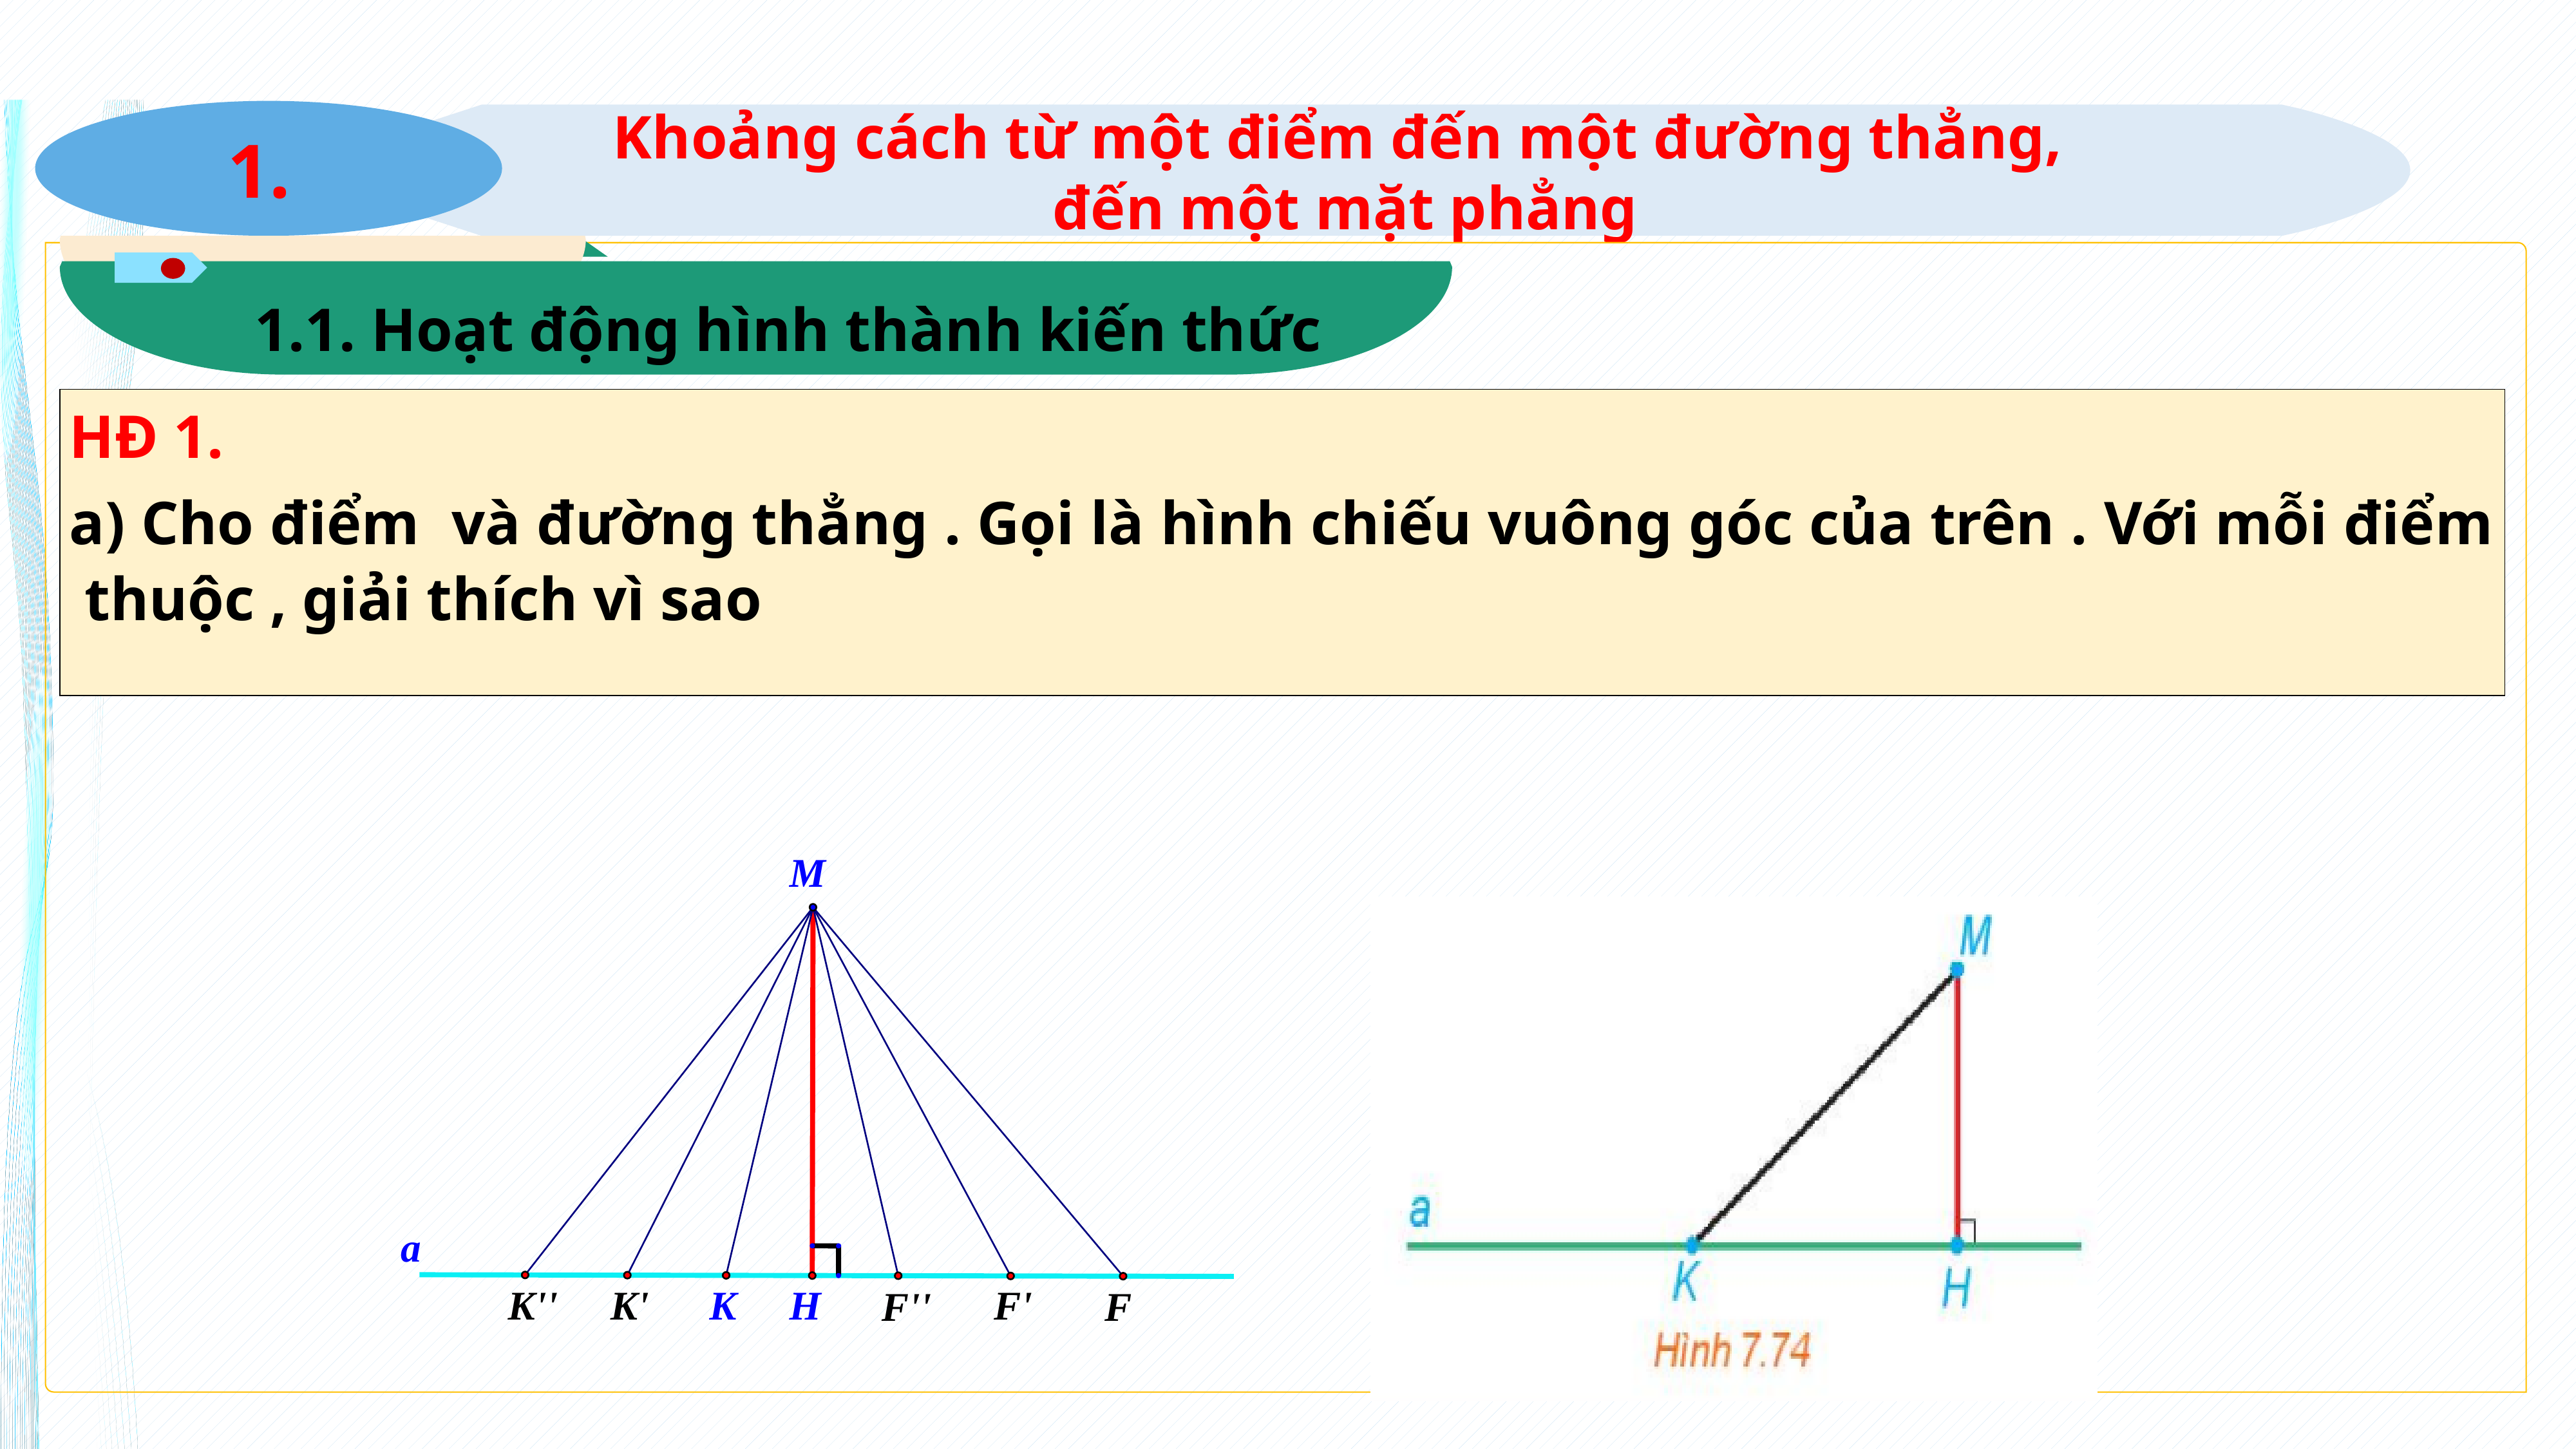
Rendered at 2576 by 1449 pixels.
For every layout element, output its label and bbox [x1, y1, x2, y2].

text_box [45, 236, 2526, 1392]
picture [0, 101, 144, 1448]
text_box [35, 100, 2410, 236]
picture [1370, 896, 2098, 1401]
picture [383, 834, 1251, 1350]
